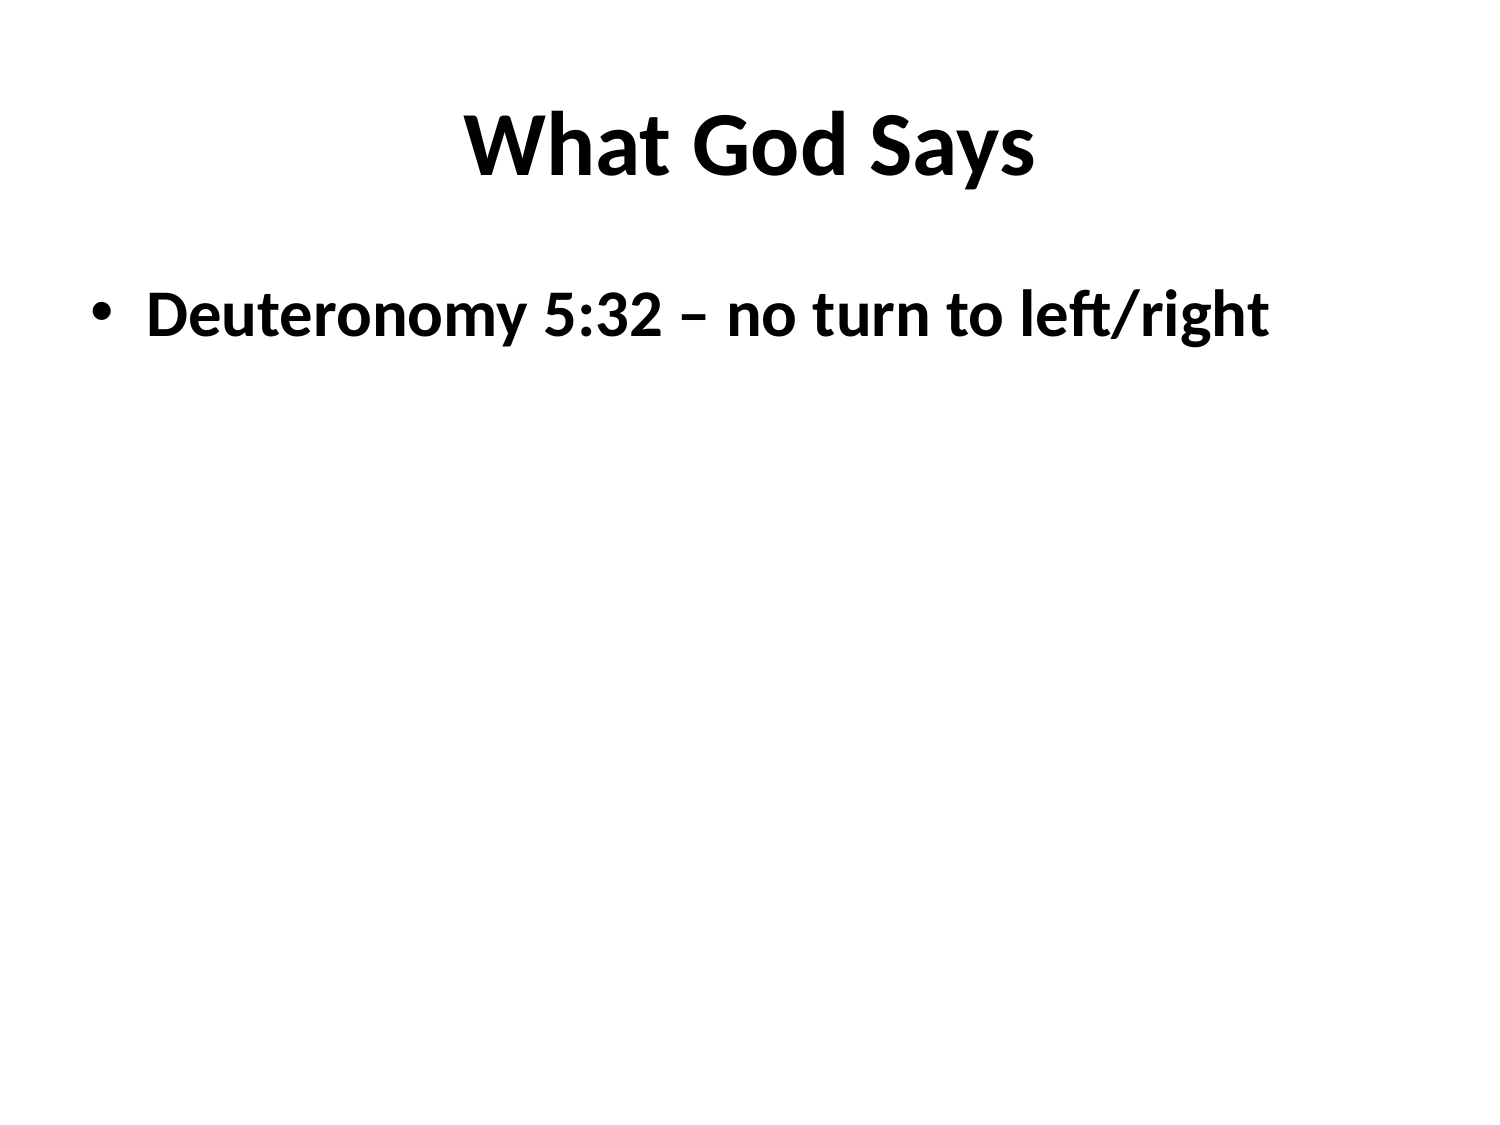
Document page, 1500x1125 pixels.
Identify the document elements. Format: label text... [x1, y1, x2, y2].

title What God Says [75, 45, 1425, 233]
list Deuteronomy 5:32 – no turn to left/right [75, 262, 1425, 1005]
